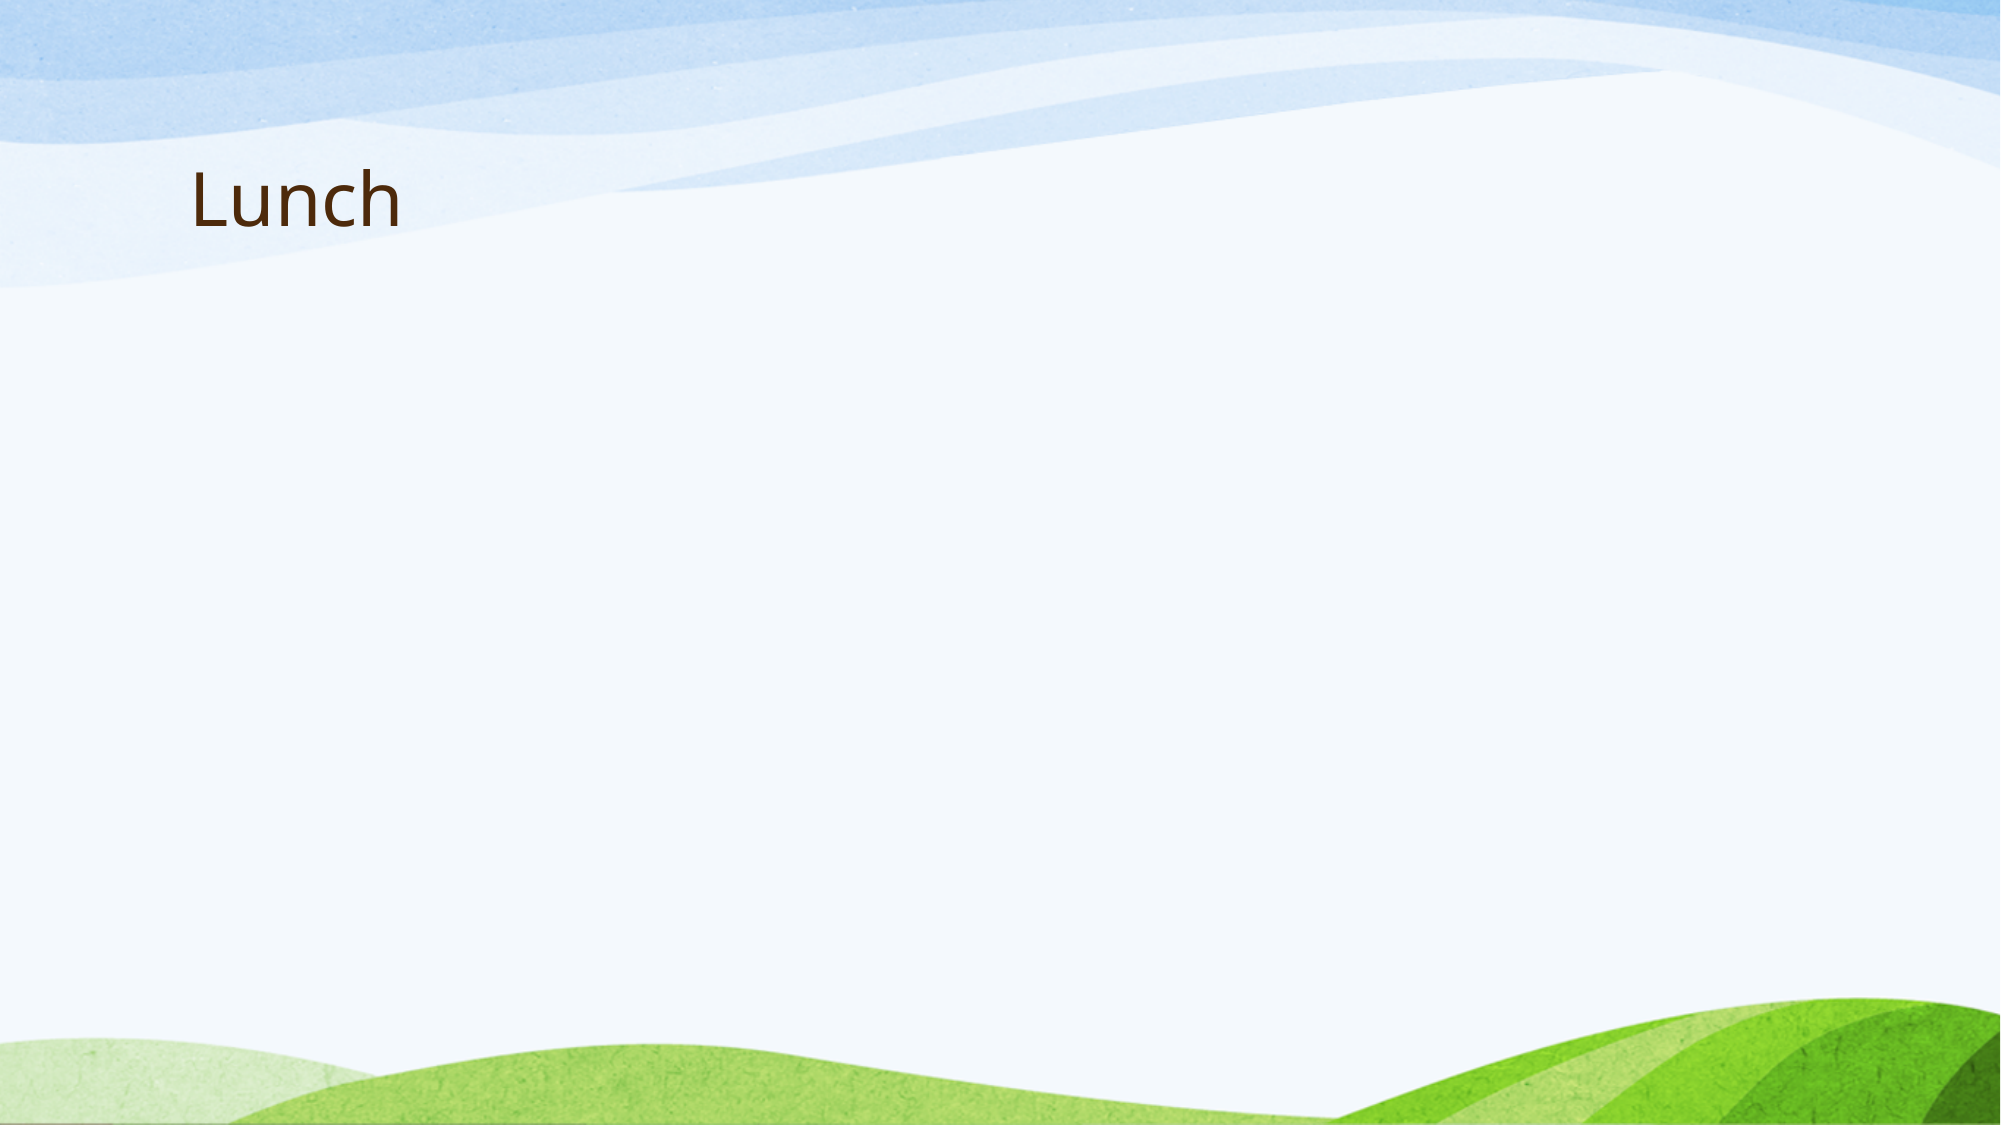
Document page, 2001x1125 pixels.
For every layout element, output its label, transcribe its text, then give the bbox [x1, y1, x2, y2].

picture [0, 0, 2001, 1125]
title Lunch [174, 50, 1825, 250]
